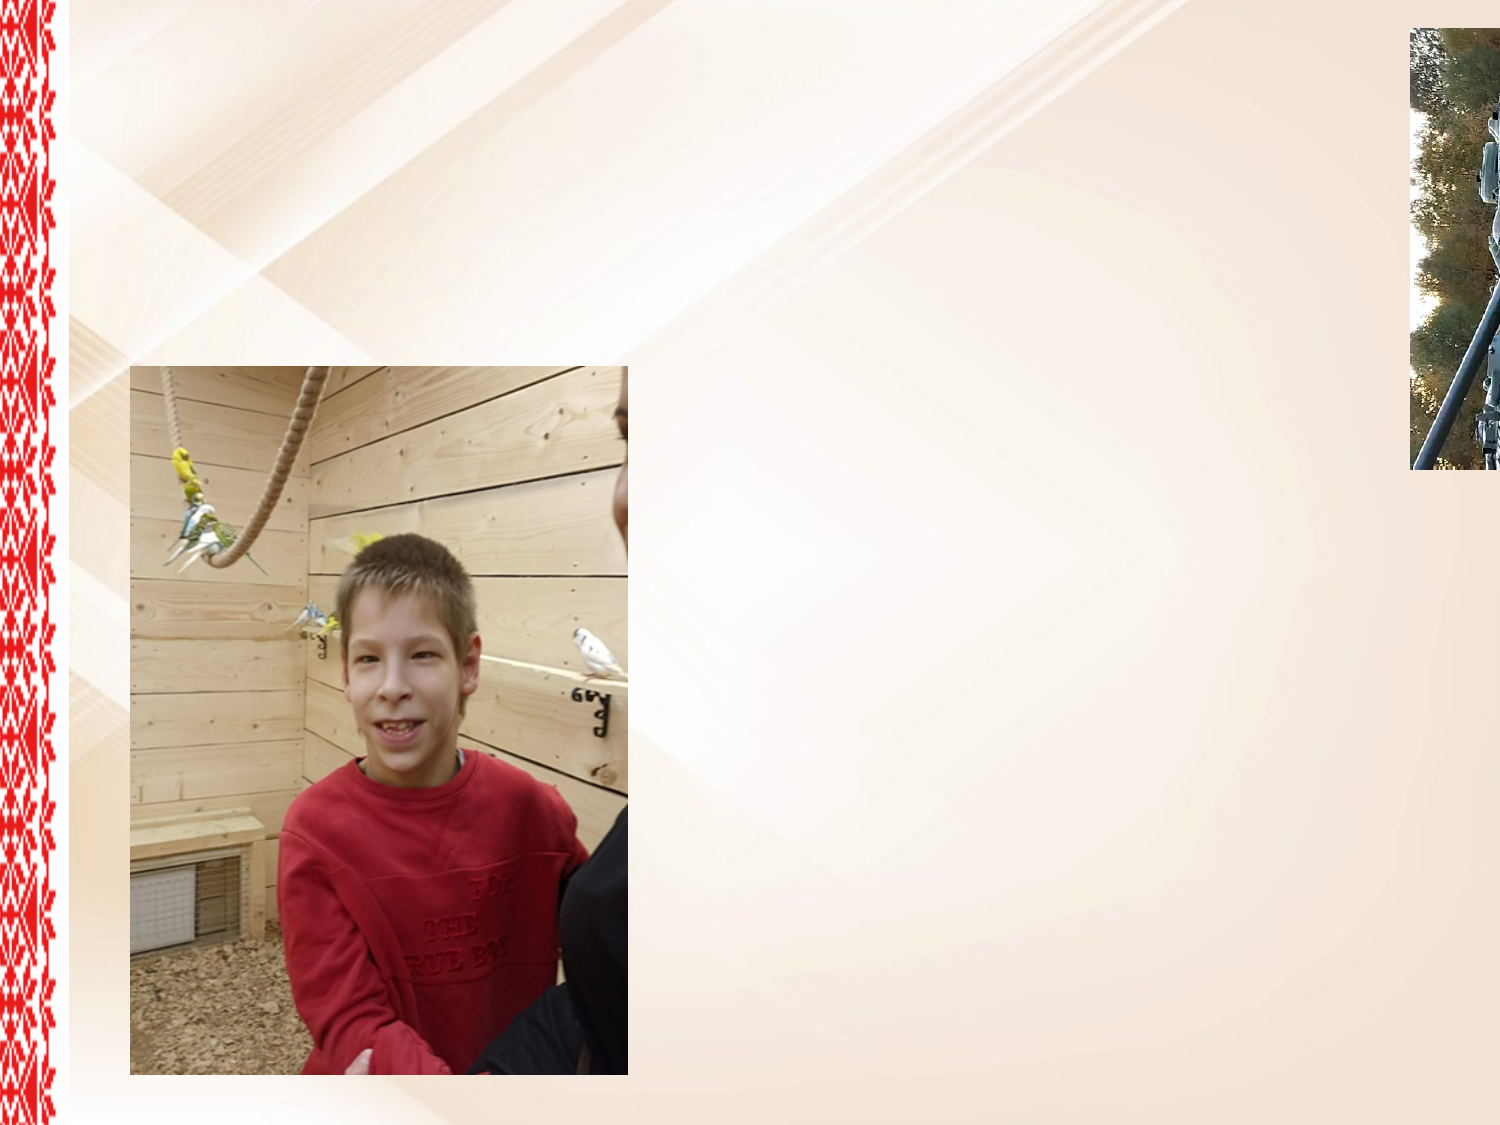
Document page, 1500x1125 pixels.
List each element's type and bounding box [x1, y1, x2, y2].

text_box [794, 200, 1500, 643]
picture [0, 0, 1500, 1125]
